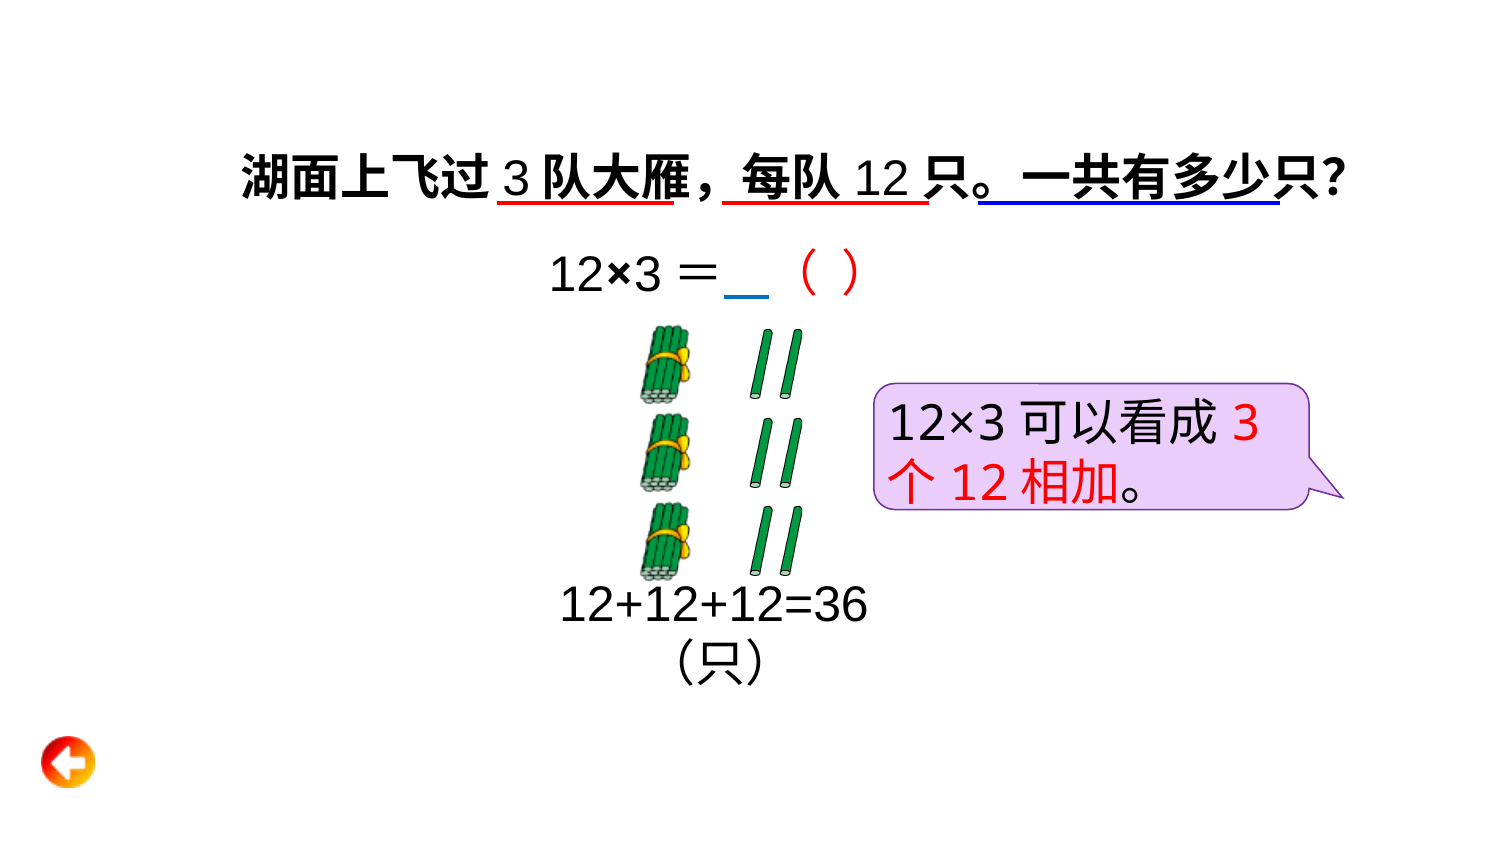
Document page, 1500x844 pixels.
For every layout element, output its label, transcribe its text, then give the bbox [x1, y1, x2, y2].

text_box 12×3＝ （ ） [476, 234, 964, 309]
text_box 湖面上飞过3队大雁，每队12只。一共有多少只？ [225, 138, 1341, 274]
text_box 12+12+12=36（只） [476, 595, 964, 669]
text_box [1324, 475, 1343, 498]
picture [40, 735, 95, 789]
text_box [636, 408, 803, 496]
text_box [636, 319, 803, 408]
text_box 12×3可以看成3个12相加。 [872, 383, 1324, 519]
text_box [636, 497, 803, 586]
